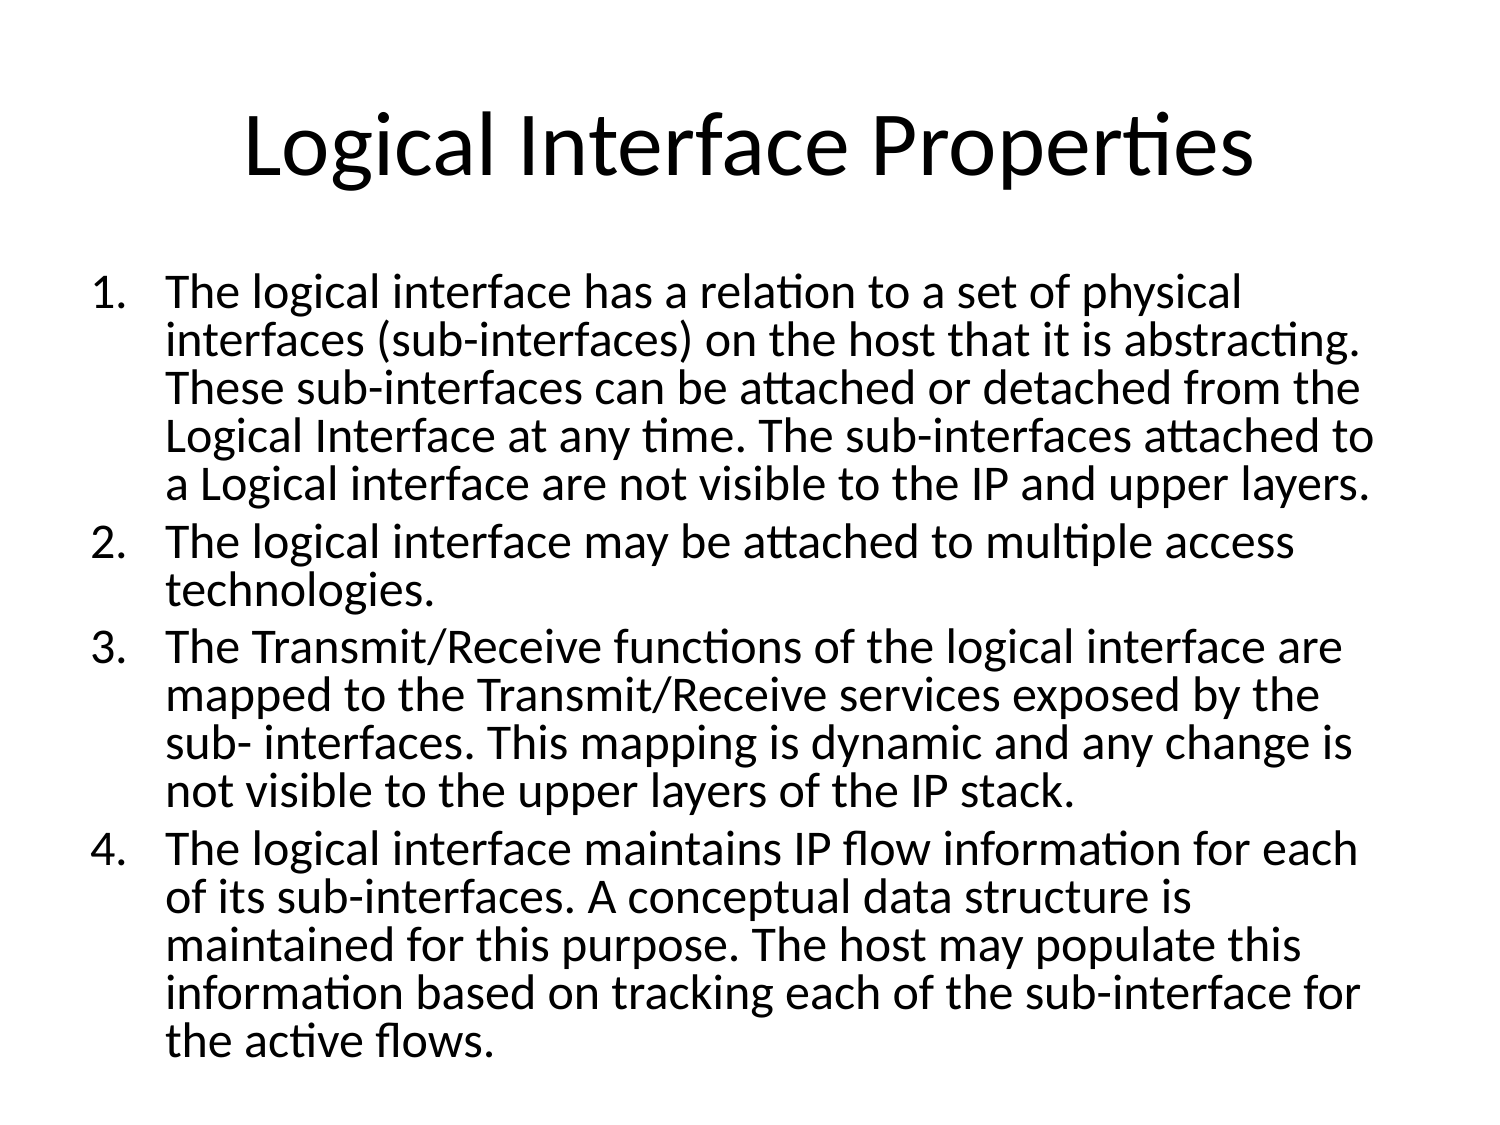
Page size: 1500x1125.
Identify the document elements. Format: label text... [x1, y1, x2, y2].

list The logical interface has a relation to a set of physical interfaces (sub-interfaces) on the host that it is abstracting. These sub-interfaces can be attached or detached from the Logical Interface at any time. The sub-interfaces attached to a Logical interface are not visible to the IP and upper layers. The logical interface may be attached to multiple access technologies. The Transmit/Receive functions of the logical interface are mapped to the Transmit/Receive services exposed by the sub- interfaces. This mapping is dynamic and any change is not visible to the upper layers of the IP stack. The logical interface maintains IP flow information for each of its sub-interfaces. A conceptual data structure is maintained for this purpose. The host may populate this information based on tracking each of the sub-interface for the active flows. [75, 262, 1425, 1005]
title Logical Interface Properties [75, 45, 1425, 233]
